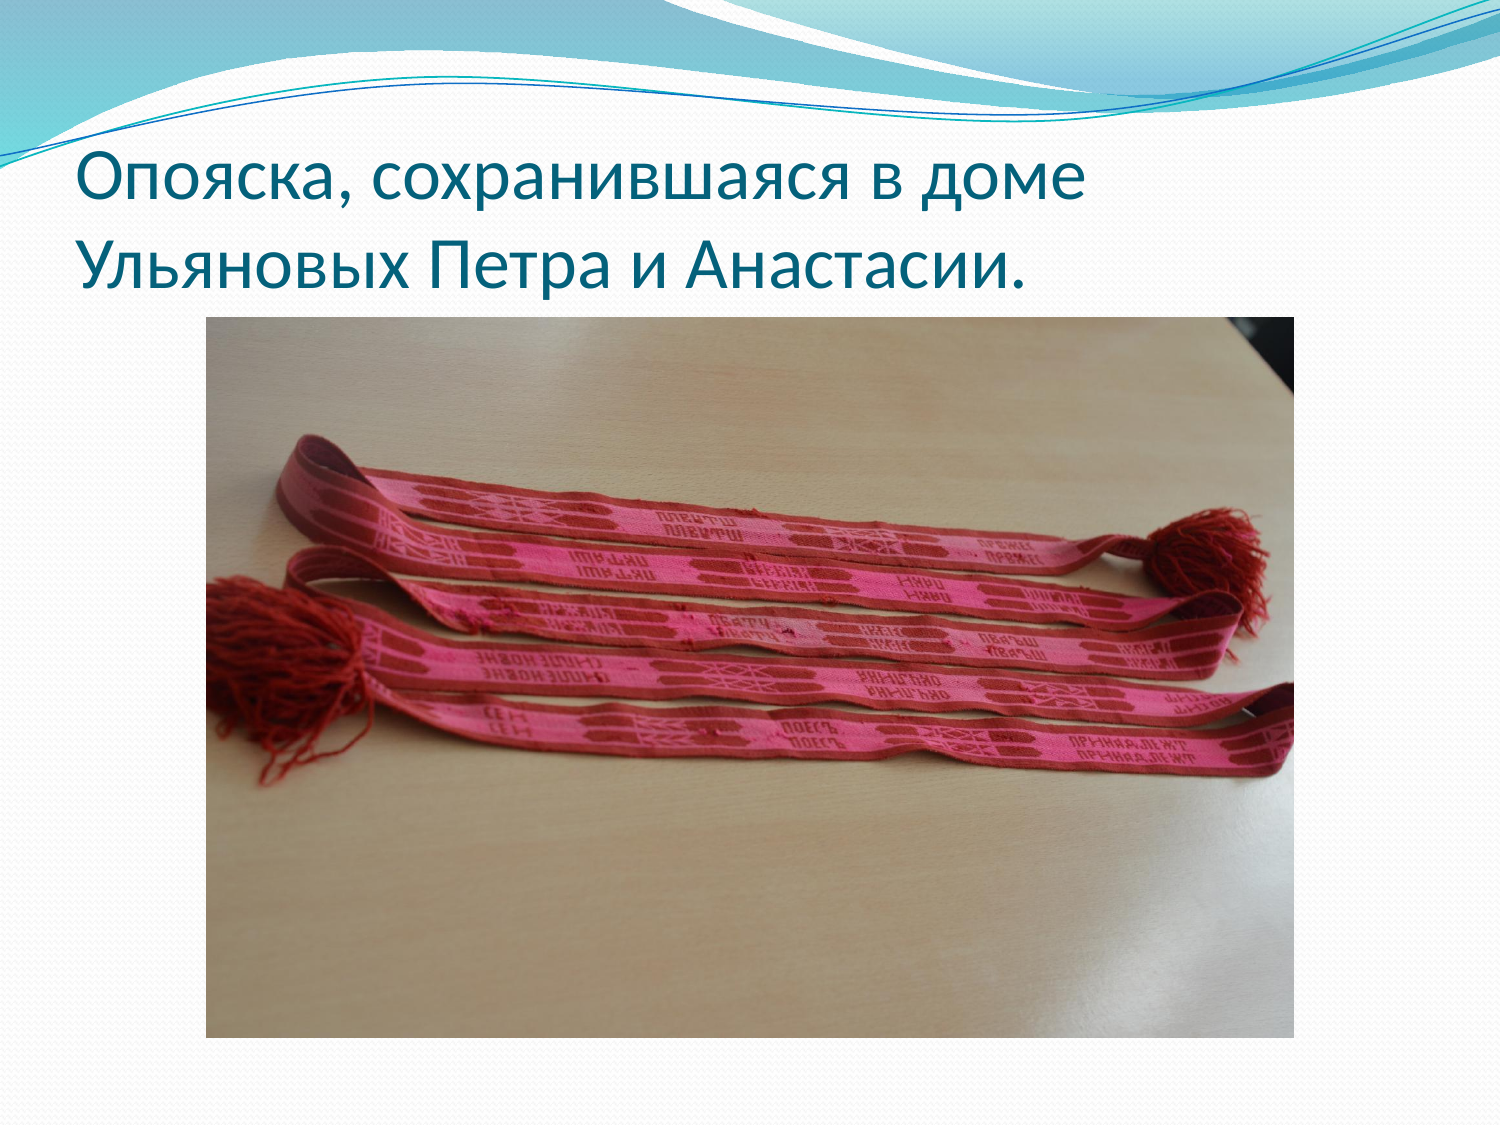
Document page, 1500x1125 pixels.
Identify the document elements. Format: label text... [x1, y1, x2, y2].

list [206, 317, 1294, 1038]
title Опояска, сохранившаяся в доме Ульяновых Петра и Анастасии. [75, 115, 1425, 303]
